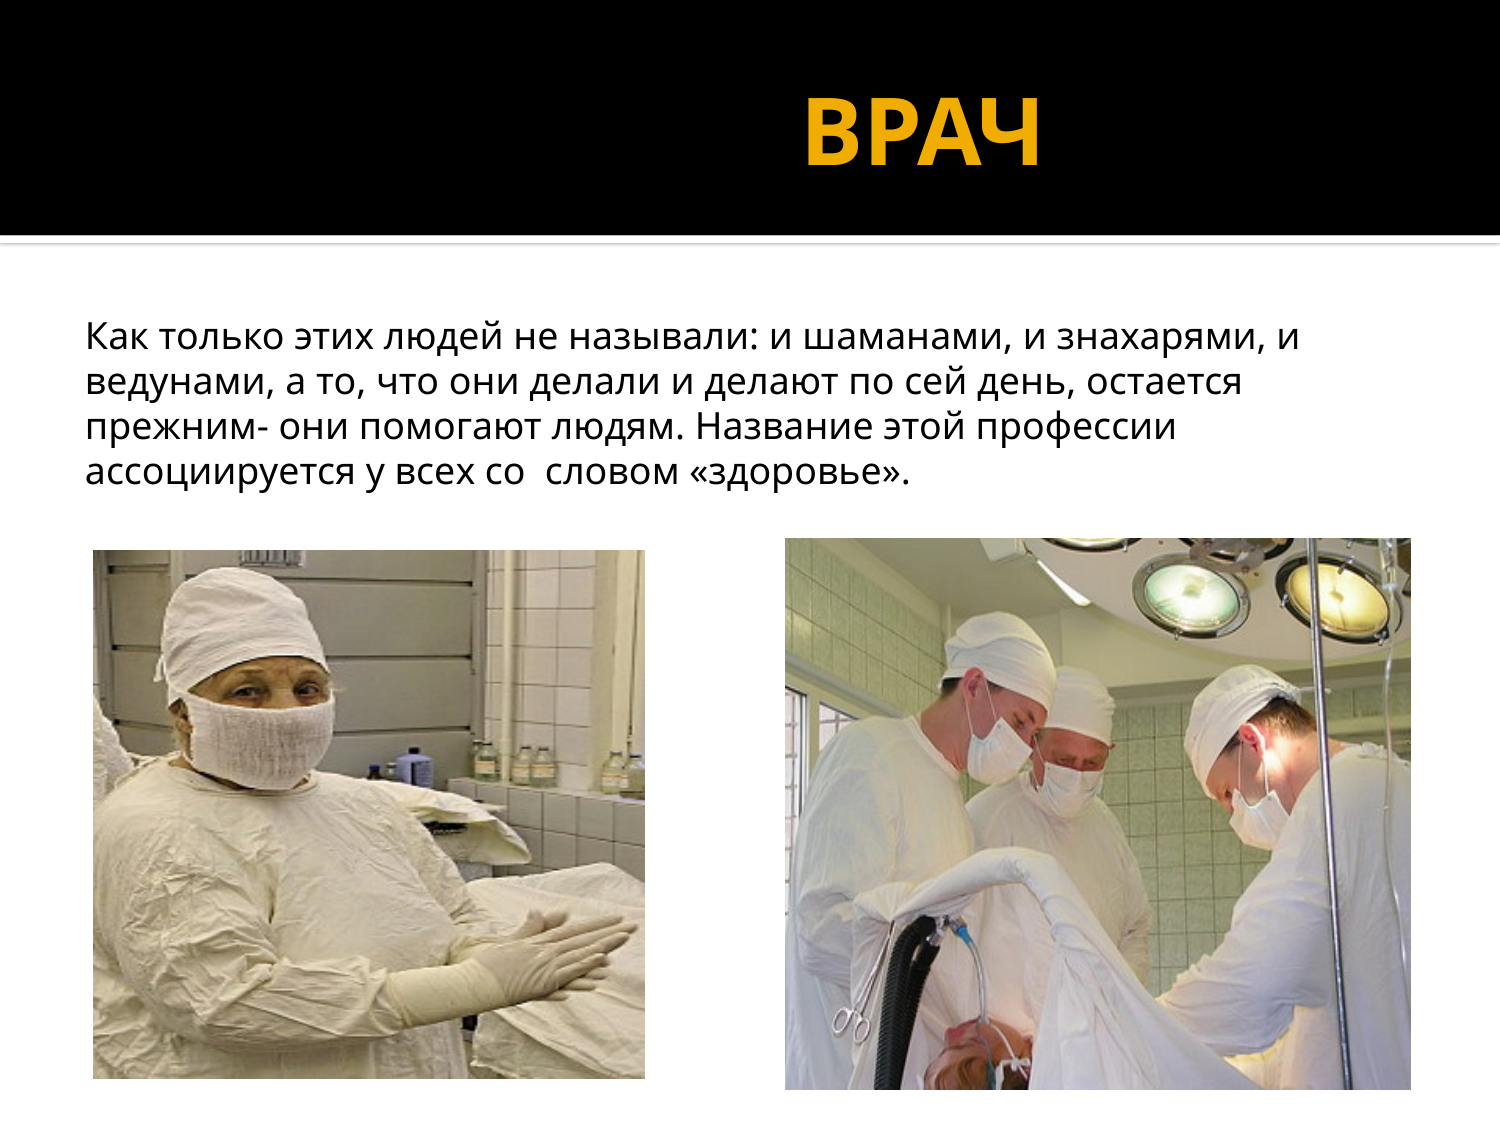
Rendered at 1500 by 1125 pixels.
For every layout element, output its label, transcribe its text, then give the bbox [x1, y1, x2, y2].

title ВРАЧ [75, 25, 1425, 231]
text_box Как только этих людей не называли: и шаманами, и знахарями, и ведунами, а то, что они делали и делают по сей день, остается прежним- они помогают людям. Название этой профессии ассоциируется у всех со словом «здоровье». [70, 304, 1418, 500]
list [93, 550, 645, 1079]
picture [785, 538, 1411, 1090]
